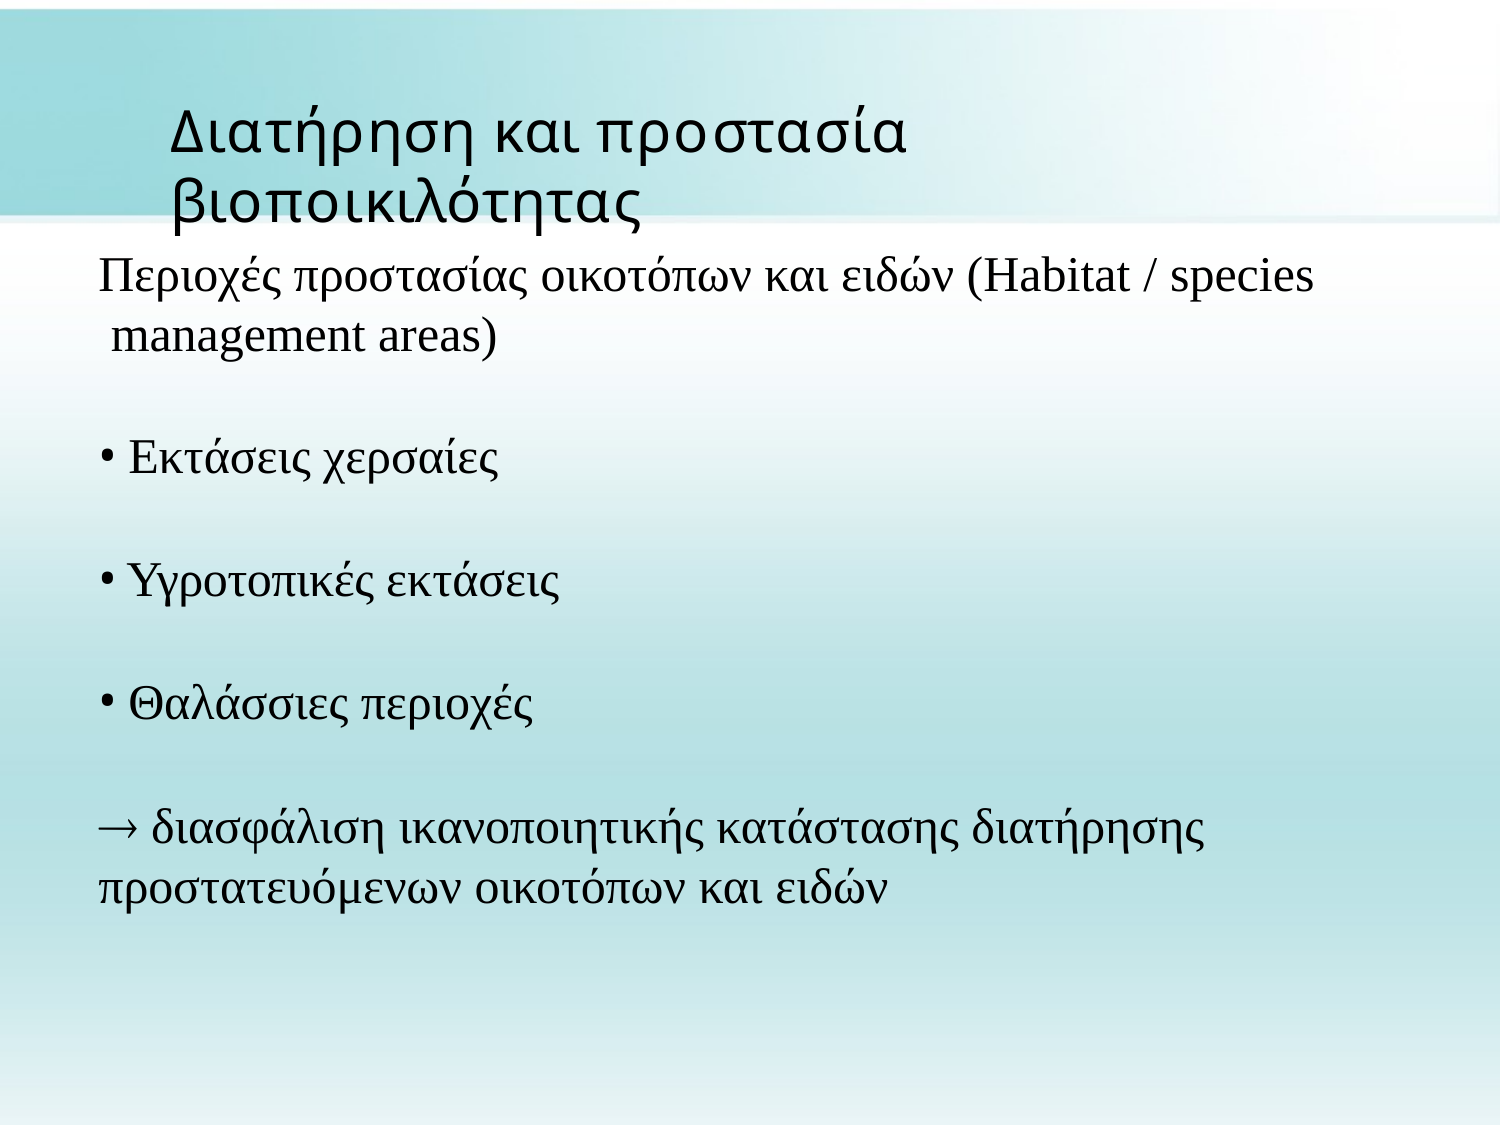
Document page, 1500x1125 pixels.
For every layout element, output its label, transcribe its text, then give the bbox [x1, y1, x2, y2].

title Διατήρηση και προστασία βιοποικιλότητας [137, 92, 1363, 282]
text_box Περιοχές προστασίας οικοτόπων και ειδών (Habitat / species management areas) Εκτάσεις χερσαίες Υγροτοπικές εκτάσεις Θαλάσσιες περιοχές  διασφάλιση ικανοποιητικής κατάστασης διατήρησης προστατευόμενων οικοτόπων και ειδών [96, 239, 1321, 914]
picture [0, 0, 1500, 1125]
